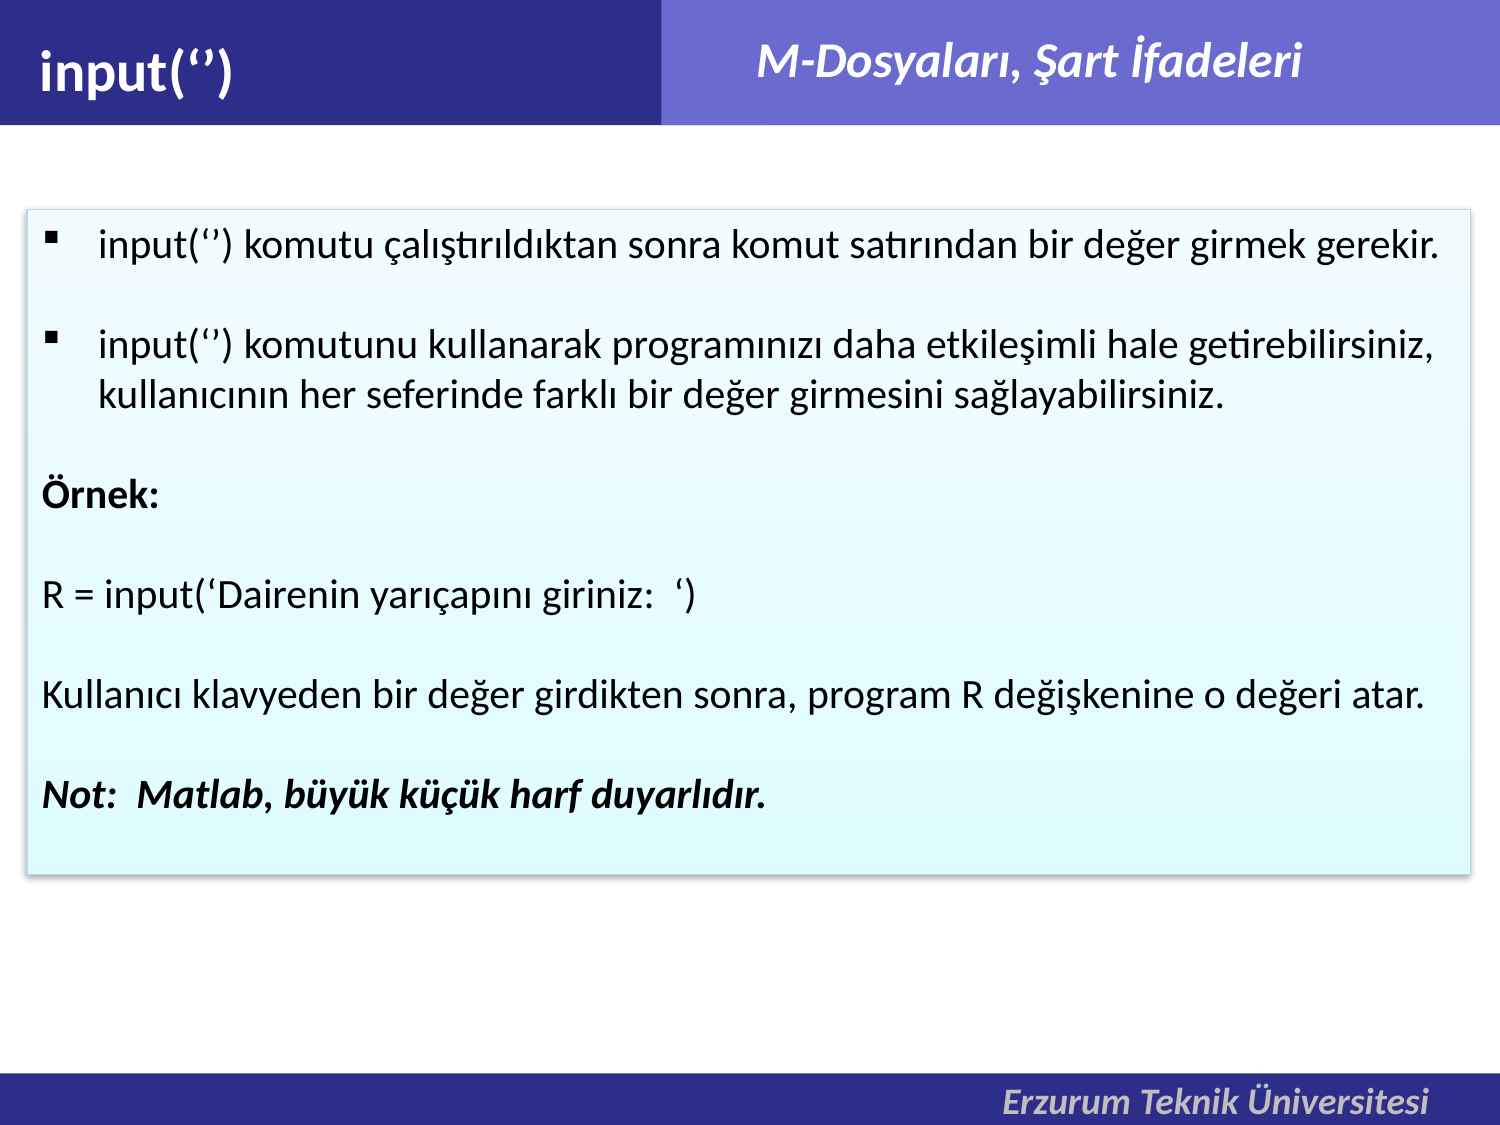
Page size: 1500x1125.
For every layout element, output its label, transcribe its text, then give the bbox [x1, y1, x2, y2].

text_box input(‘’) komutu çalıştırıldıktan sonra komut satırından bir değer girmek gerekir. input(‘’) komutunu kullanarak programınızı daha etkileşimli hale getirebilirsiniz, kullanıcının her seferinde farklı bir değer girmesini sağlayabilirsiniz. Örnek: R = input(‘Dairenin yarıçapını giriniz: ‘) Kullanıcı klavyeden bir değer girdikten sonra, program R değişkenine o değeri atar. Not: Matlab, büyük küçük harf duyarlıdır. [26, 209, 1471, 875]
text_box input(‘’) [25, 25, 732, 104]
